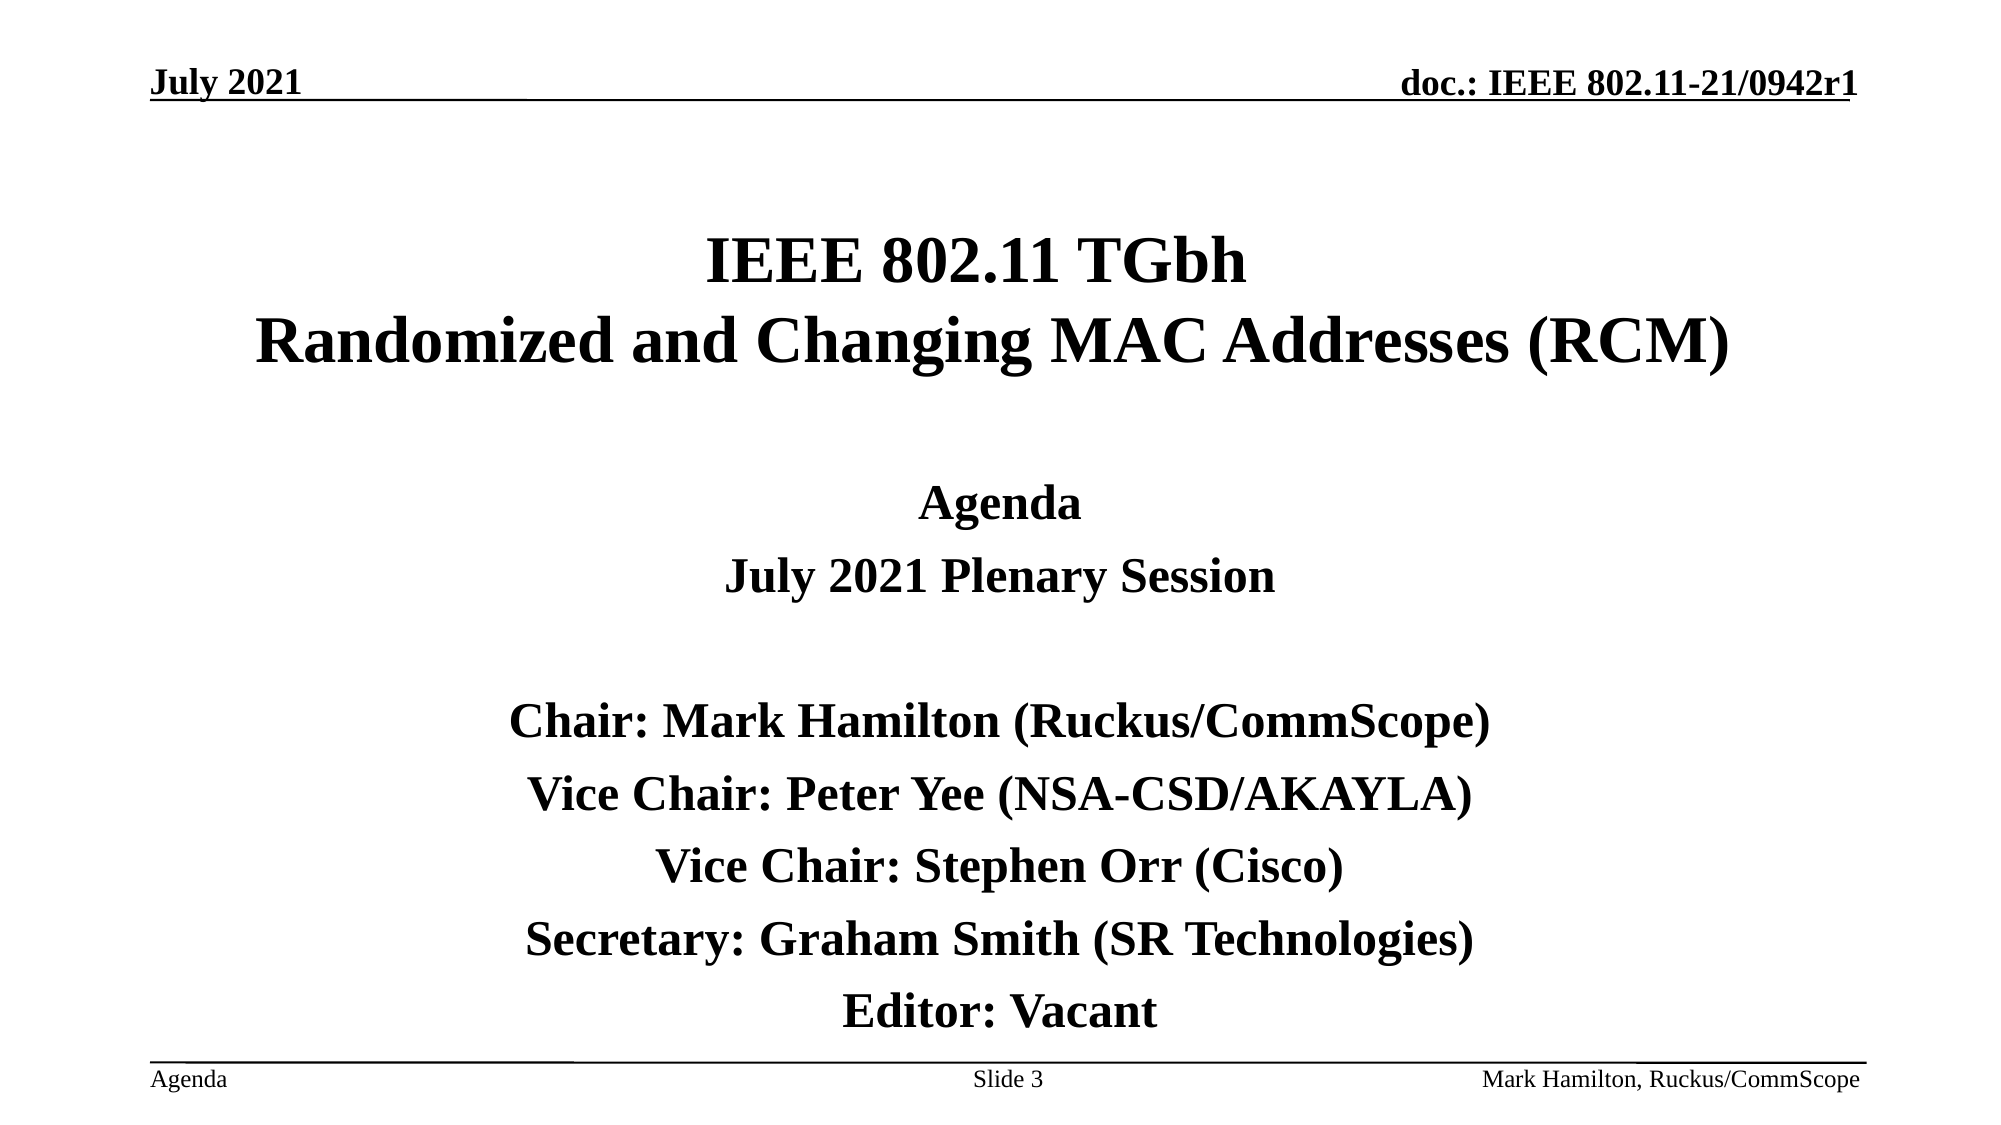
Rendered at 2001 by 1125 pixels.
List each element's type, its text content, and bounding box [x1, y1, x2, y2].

slide_number Slide 3 [950, 1061, 1067, 1123]
title IEEE 802.11 TGbh Randomized and Changing MAC Addresses (RCM) [112, 174, 1876, 417]
subtitle Agenda July 2021 Plenary Session Chair: Mark Hamilton (Ruckus/CommScope) Vice Chair: Peter Yee (NSA-CSD/AKAYLA) Vice Chair: Stephen Orr (Cisco) Secretary: Graham Smith (SR Technologies) Editor: Vacant [299, 462, 1701, 751]
